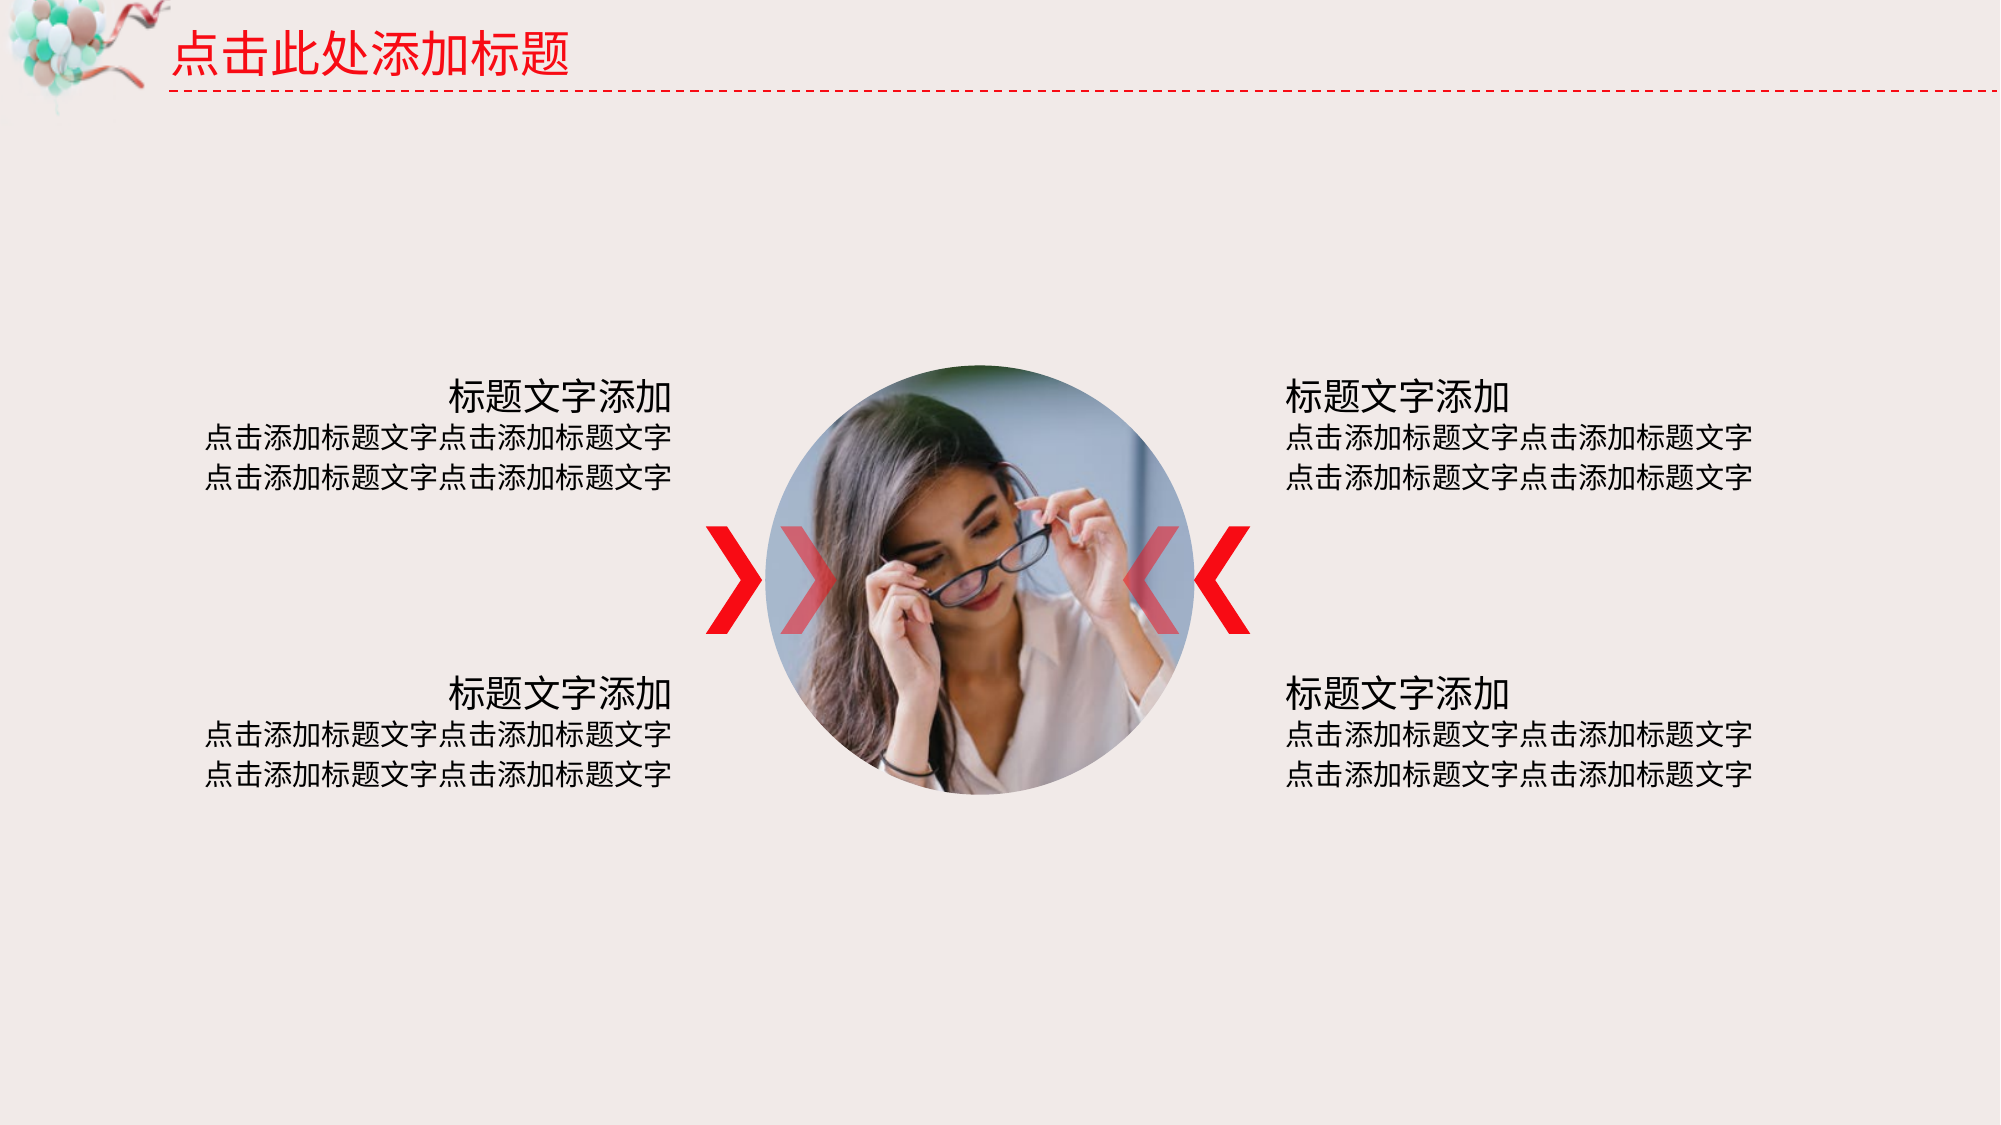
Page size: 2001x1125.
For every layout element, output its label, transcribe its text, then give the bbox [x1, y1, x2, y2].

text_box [1271, 662, 1791, 800]
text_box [1271, 365, 1791, 503]
picture [0, 0, 2001, 1125]
text_box 点击此处添加标题 [155, 14, 586, 90]
text_box [1195, 526, 1251, 634]
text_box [174, 365, 688, 503]
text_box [174, 662, 688, 800]
text_box [705, 526, 763, 634]
